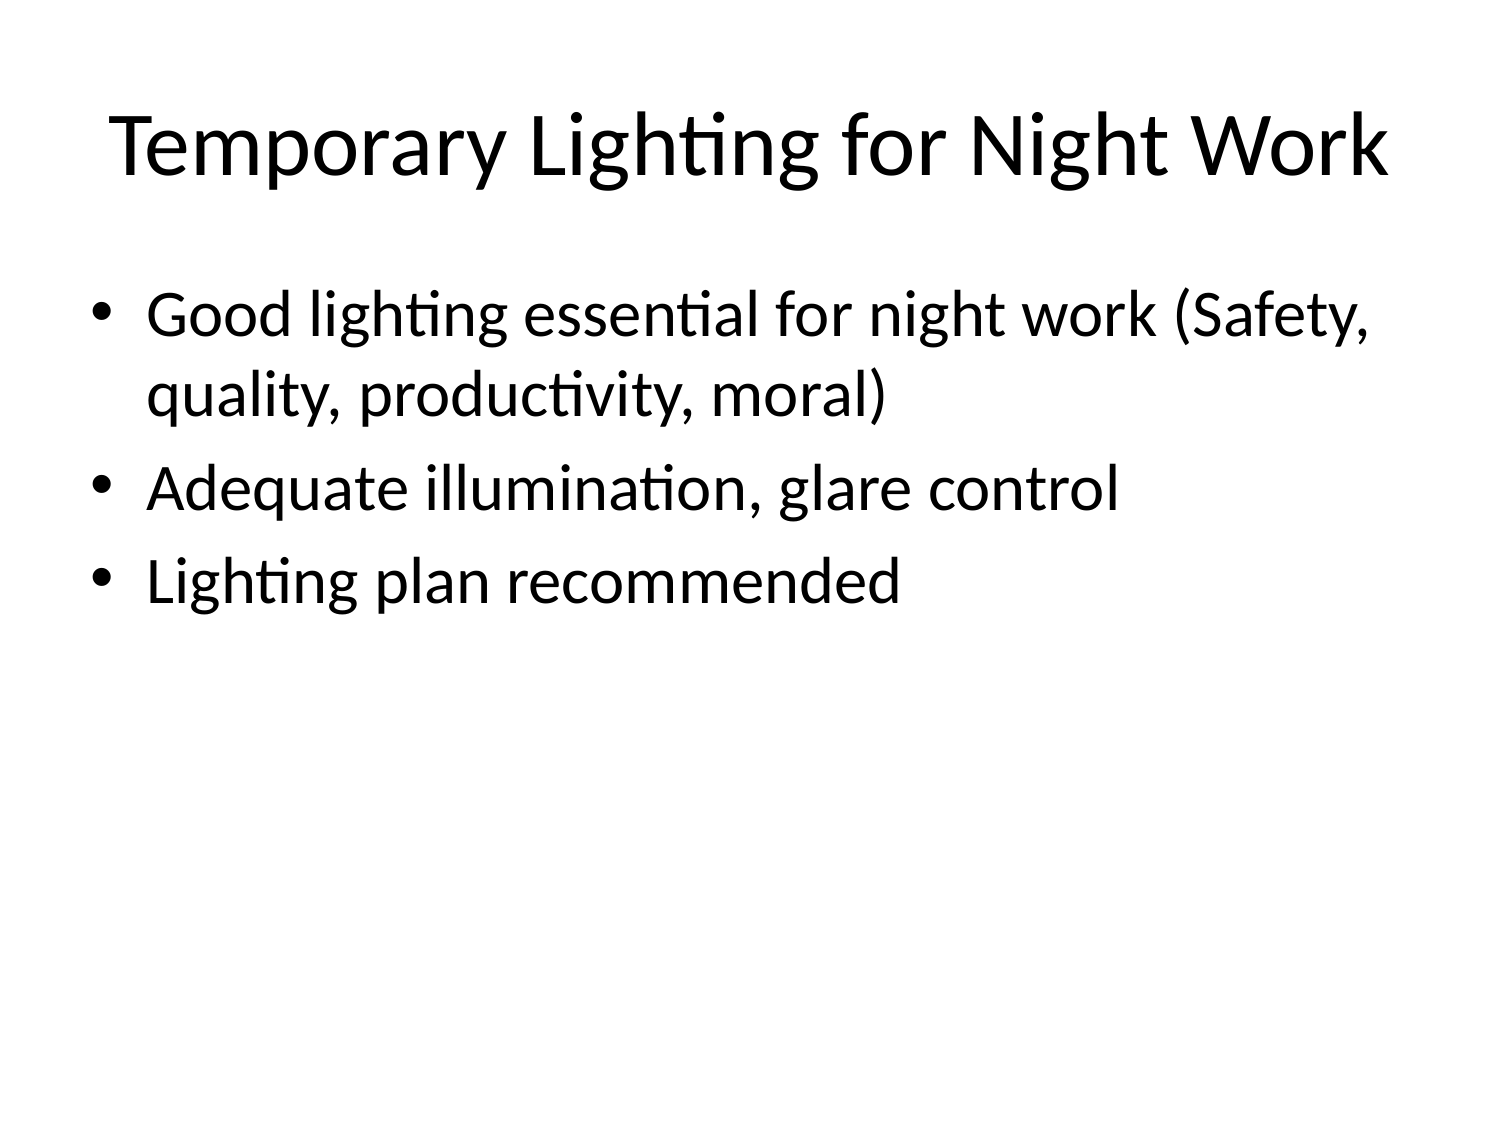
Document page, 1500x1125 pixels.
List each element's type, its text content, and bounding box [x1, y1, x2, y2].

title Temporary Lighting for Night Work [75, 45, 1425, 233]
list Good lighting essential for night work (Safety, quality, productivity, moral) Adequate illumination, glare control Lighting plan recommended [75, 262, 1425, 1005]
